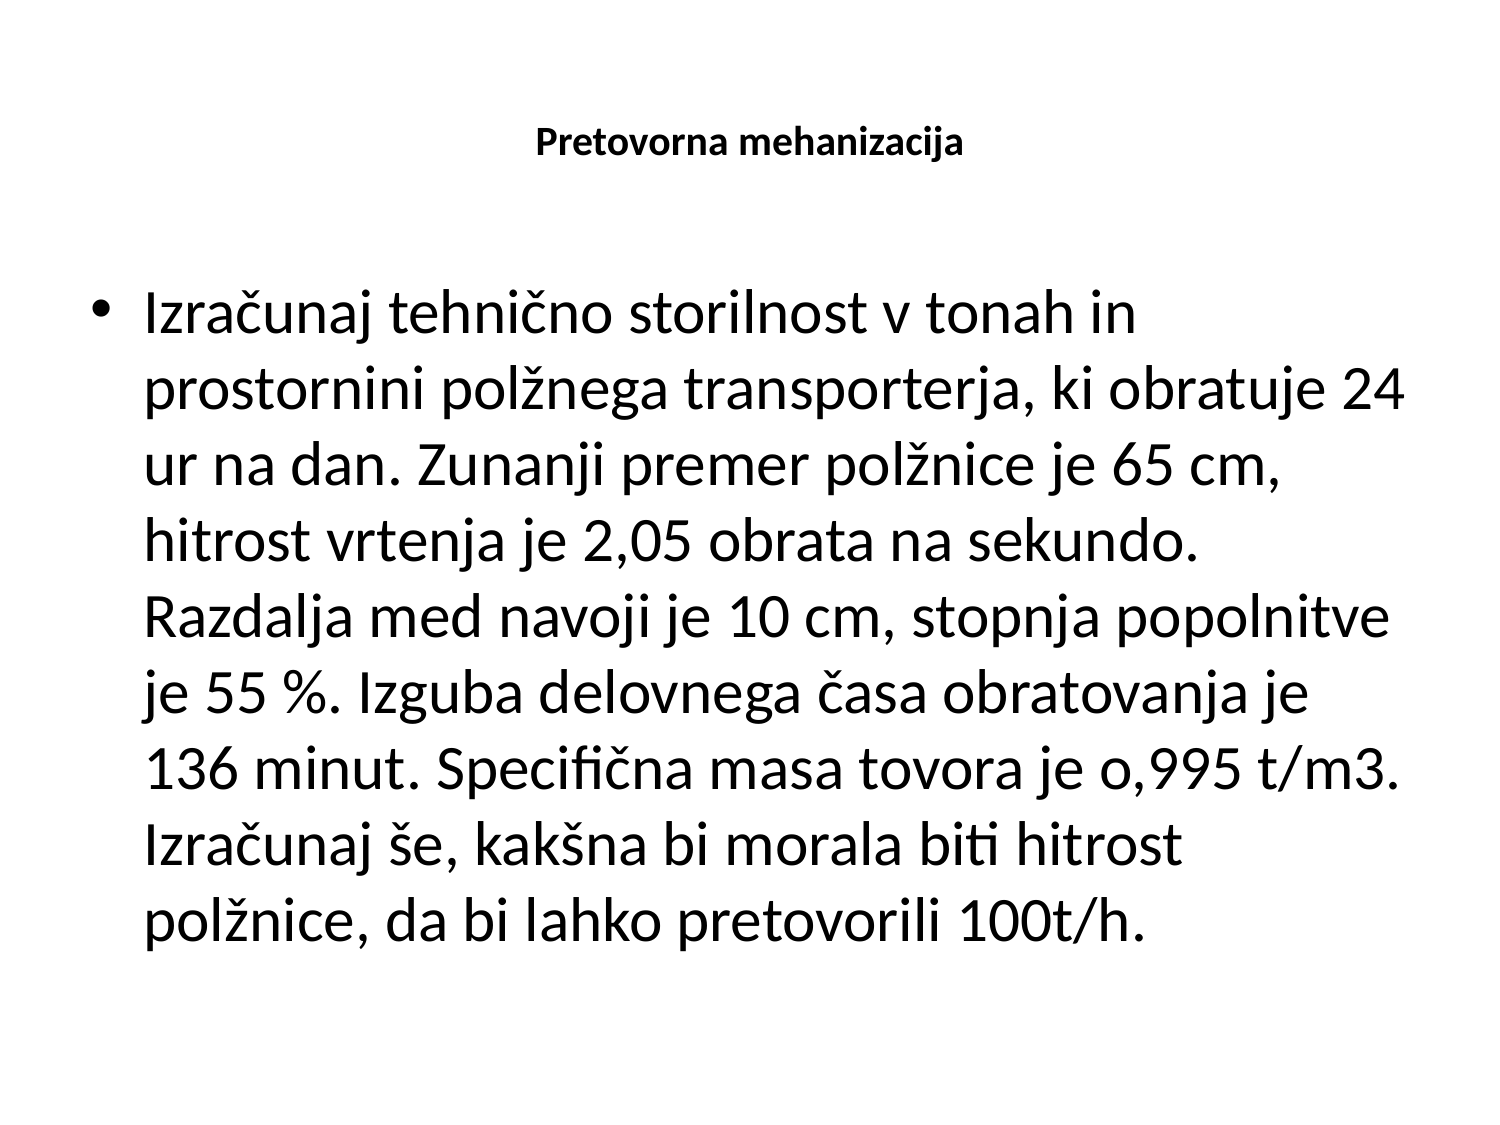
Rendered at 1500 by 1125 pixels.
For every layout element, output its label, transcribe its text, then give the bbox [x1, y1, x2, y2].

title Pretovorna mehanizacija [75, 45, 1425, 233]
list Izračunaj tehnično storilnost v tonah in prostornini polžnega transporterja, ki obratuje 24 ur na dan. Zunanji premer polžnice je 65 cm, hitrost vrtenja je 2,05 obrata na sekundo. Razdalja med navoji je 10 cm, stopnja popolnitve je 55 %. Izguba delovnega časa obratovanja je 136 minut. Specifična masa tovora je o,995 t/m3. Izračunaj še, kakšna bi morala biti hitrost polžnice, da bi lahko pretovorili 100t/h. [75, 262, 1425, 1005]
